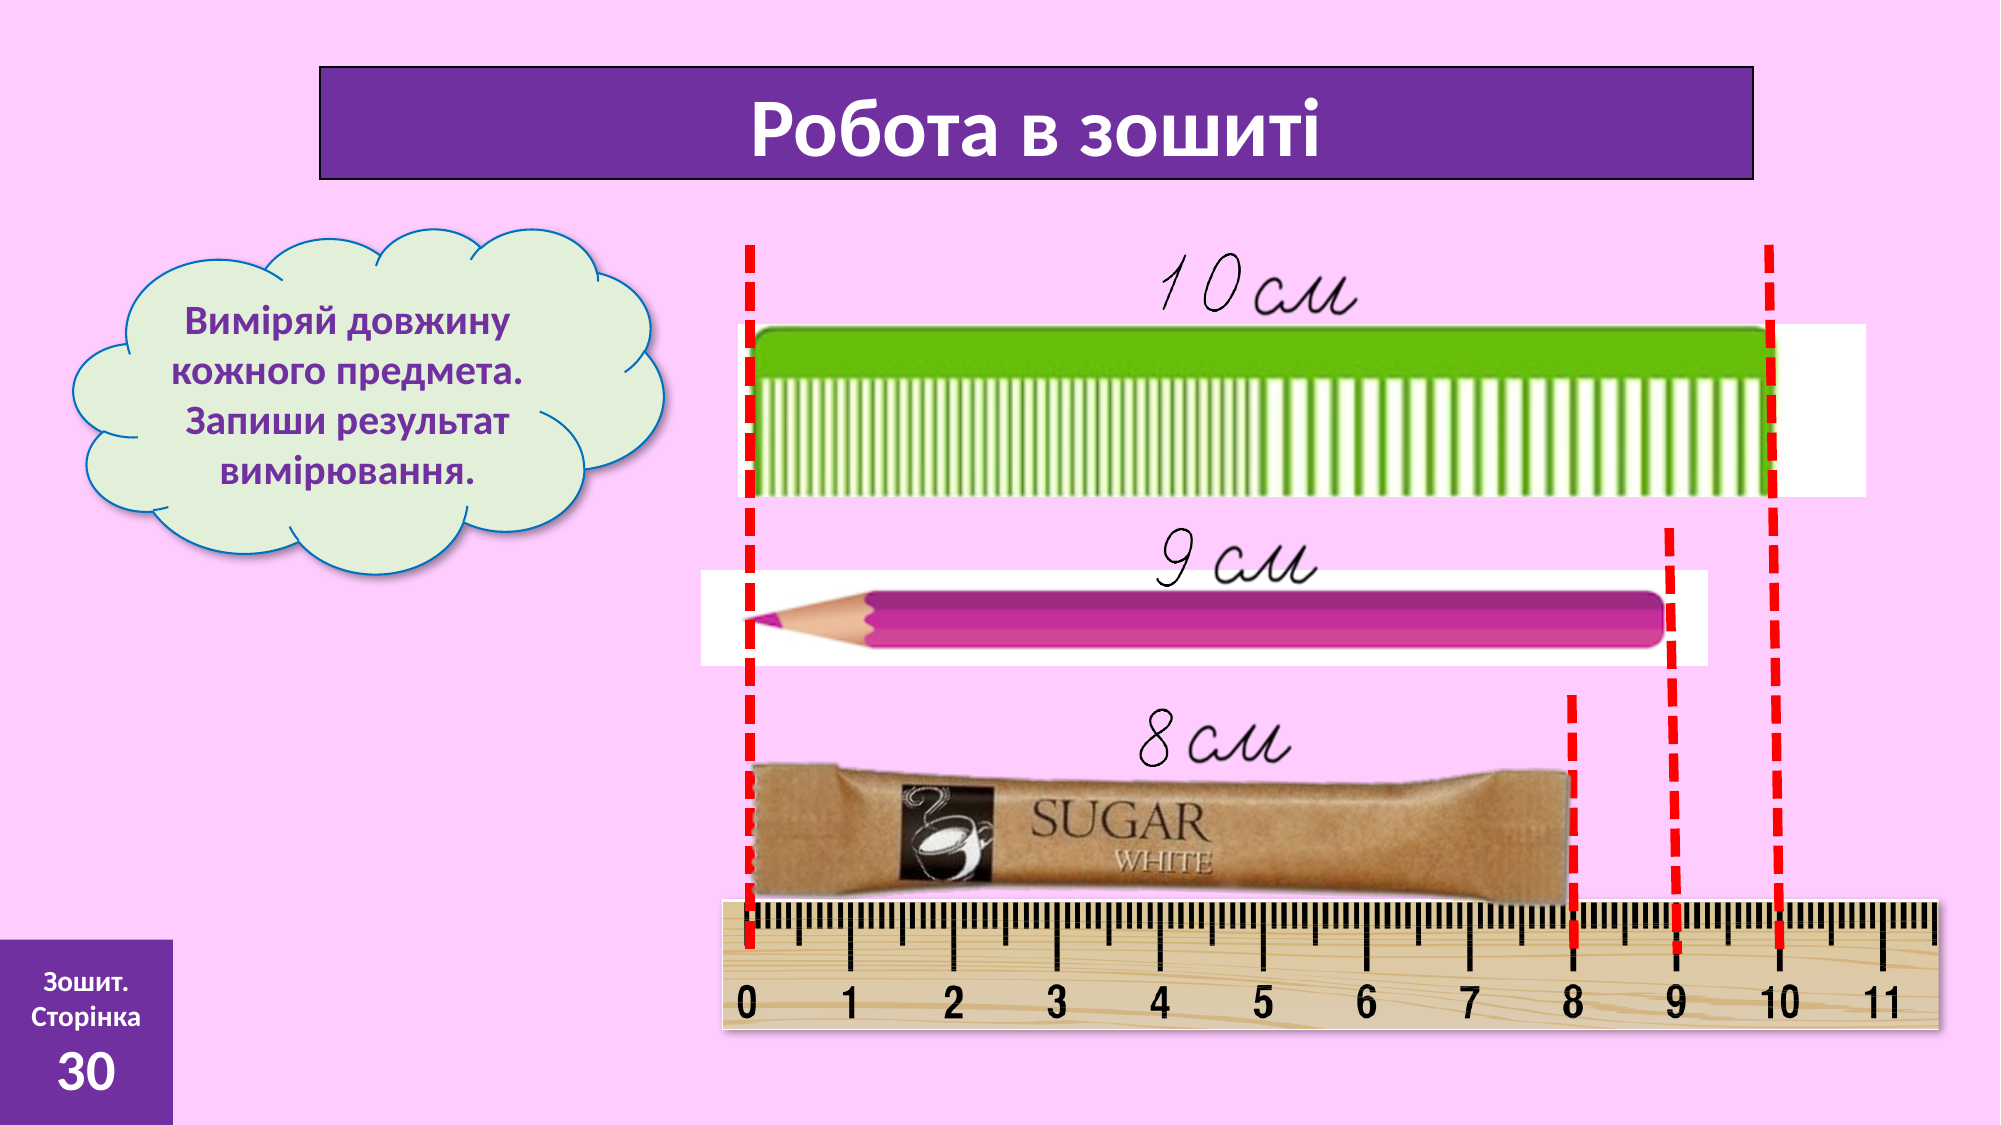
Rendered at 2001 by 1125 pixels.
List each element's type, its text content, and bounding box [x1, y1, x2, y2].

picture [645, 0, 1939, 1125]
text_box Робота в зошиті [1388, 66, 1754, 180]
text_box Зошит. Сторінка 30 [0, 938, 174, 1125]
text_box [1571, 695, 1575, 955]
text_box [1669, 528, 1678, 955]
picture [738, 324, 750, 497]
picture [700, 570, 750, 666]
text_box Виміряй довжину кожного предмета. Запиши результат вимірювання. [72, 228, 665, 576]
picture [1678, 570, 1708, 666]
picture [1780, 324, 1867, 497]
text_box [1768, 244, 1780, 954]
text_box Робота в зошиті [319, 66, 1216, 180]
